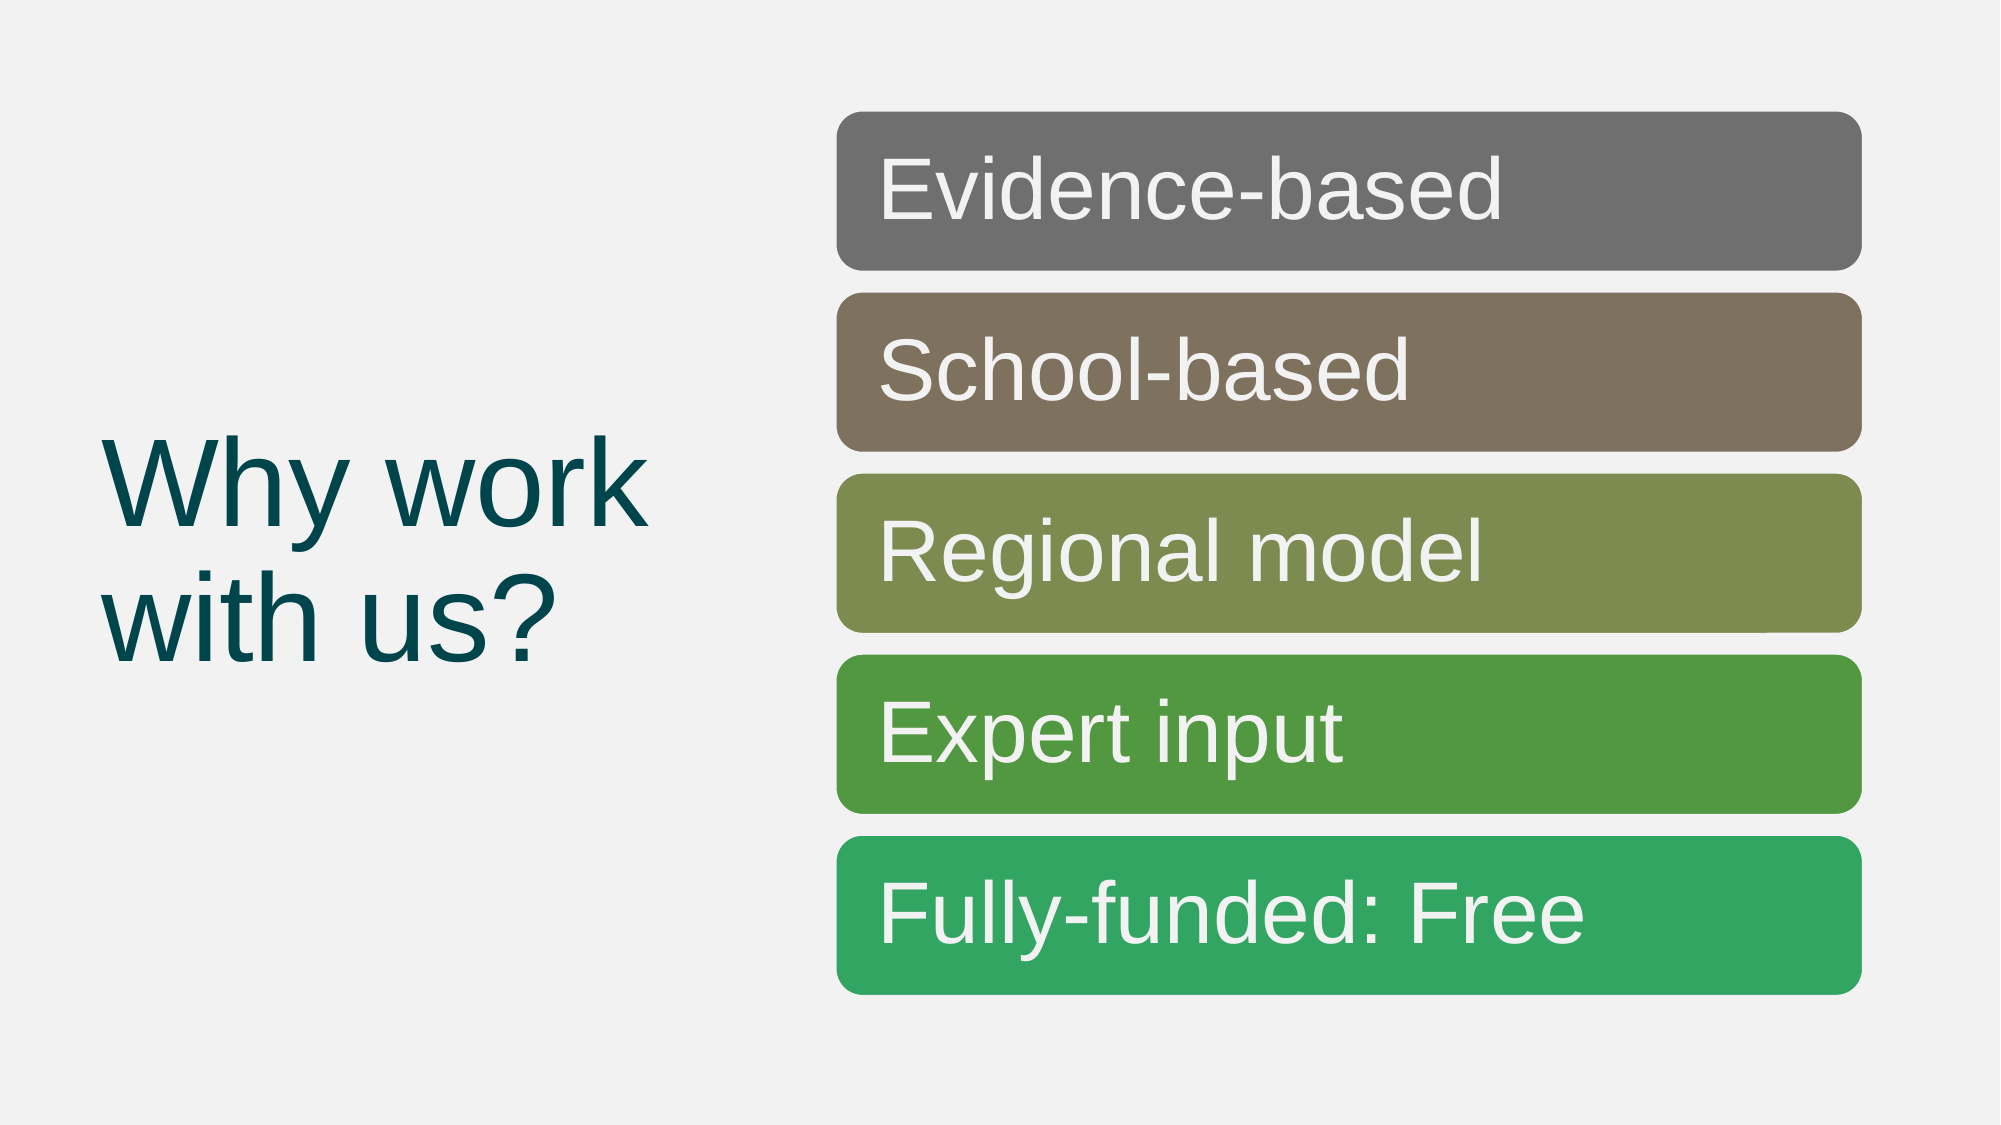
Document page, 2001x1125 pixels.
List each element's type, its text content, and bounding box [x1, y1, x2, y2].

title Why work with us? [86, 101, 711, 1005]
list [835, 101, 1863, 1005]
